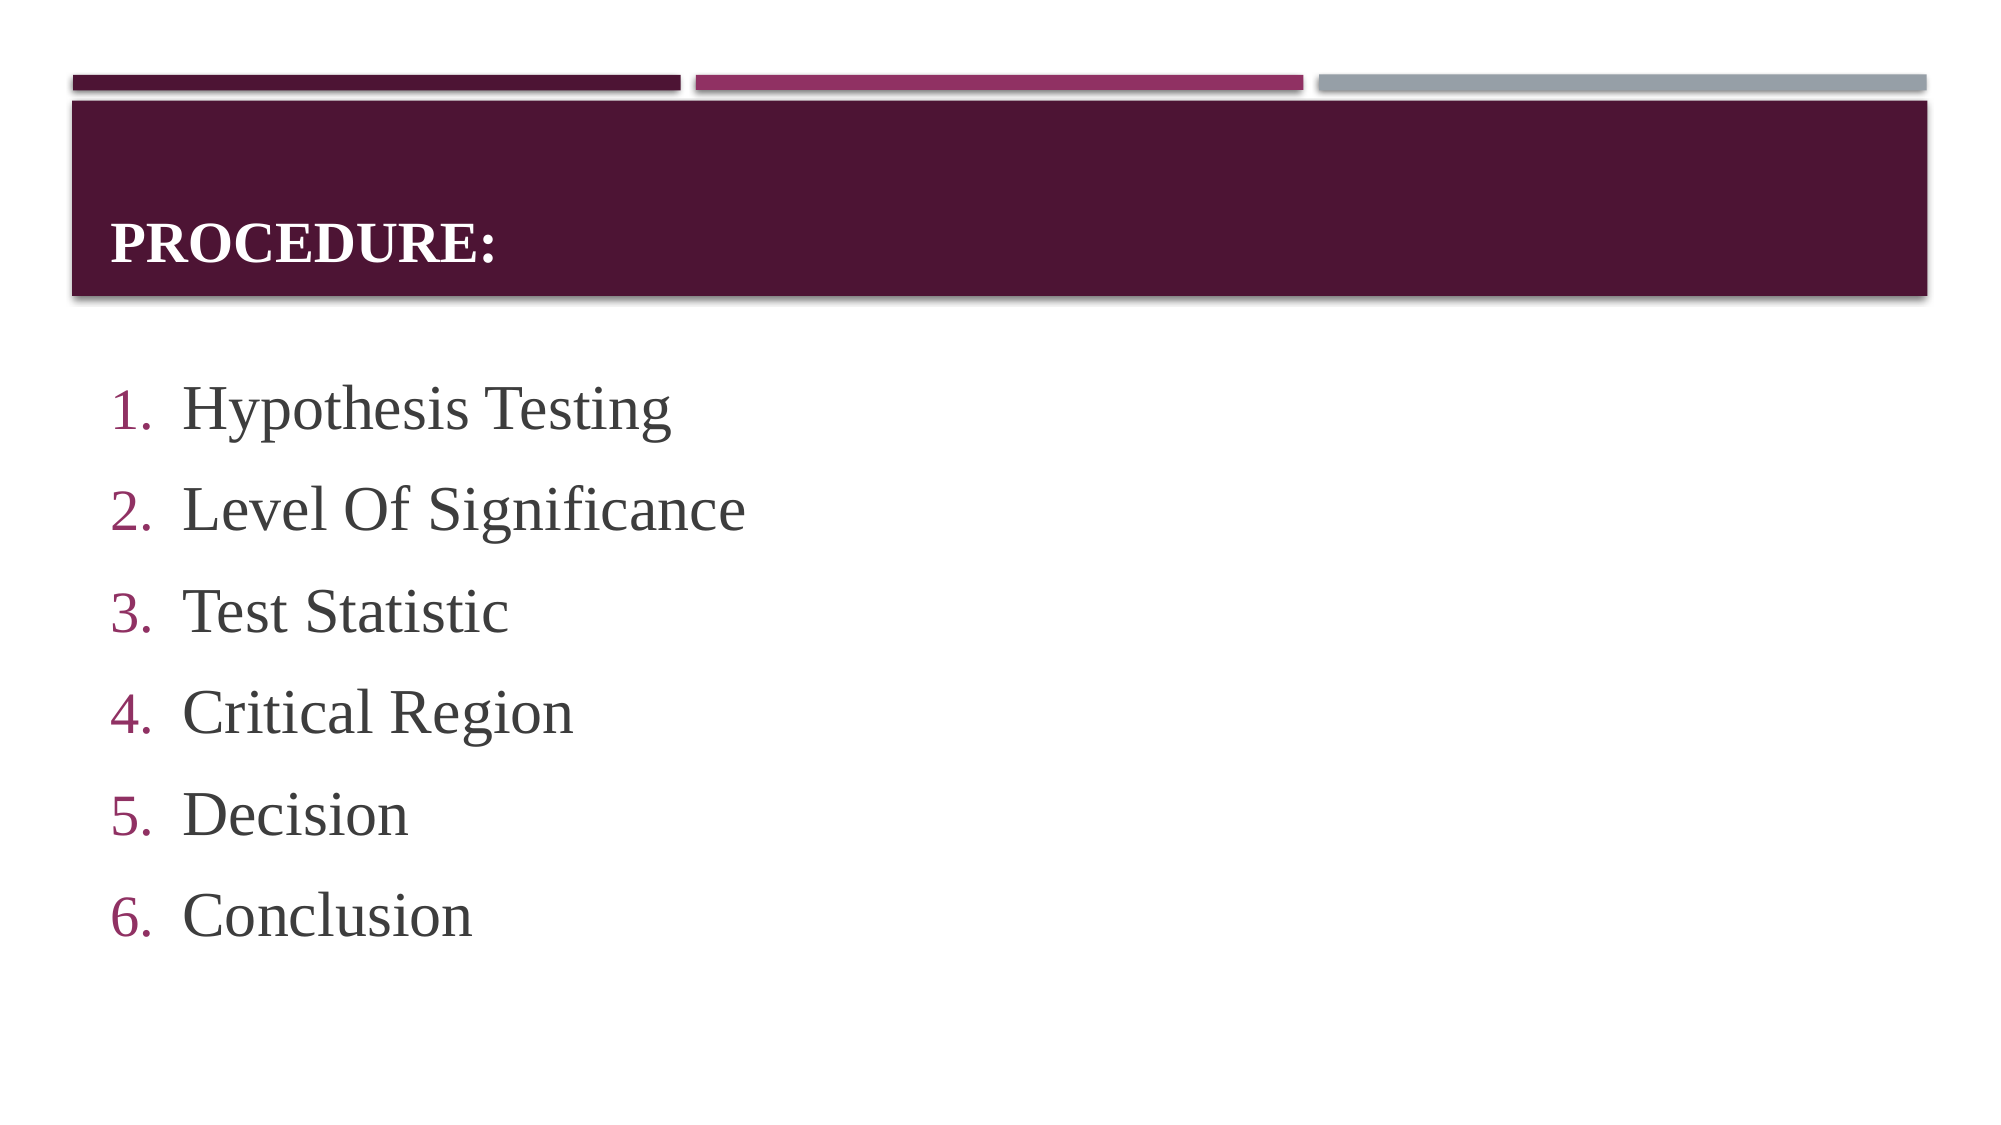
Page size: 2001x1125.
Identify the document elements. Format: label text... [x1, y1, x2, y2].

title Procedure: [95, 115, 1905, 282]
list Hypothesis Testing Level Of Significance Test Statistic Critical Region Decision Conclusion [95, 357, 1905, 962]
